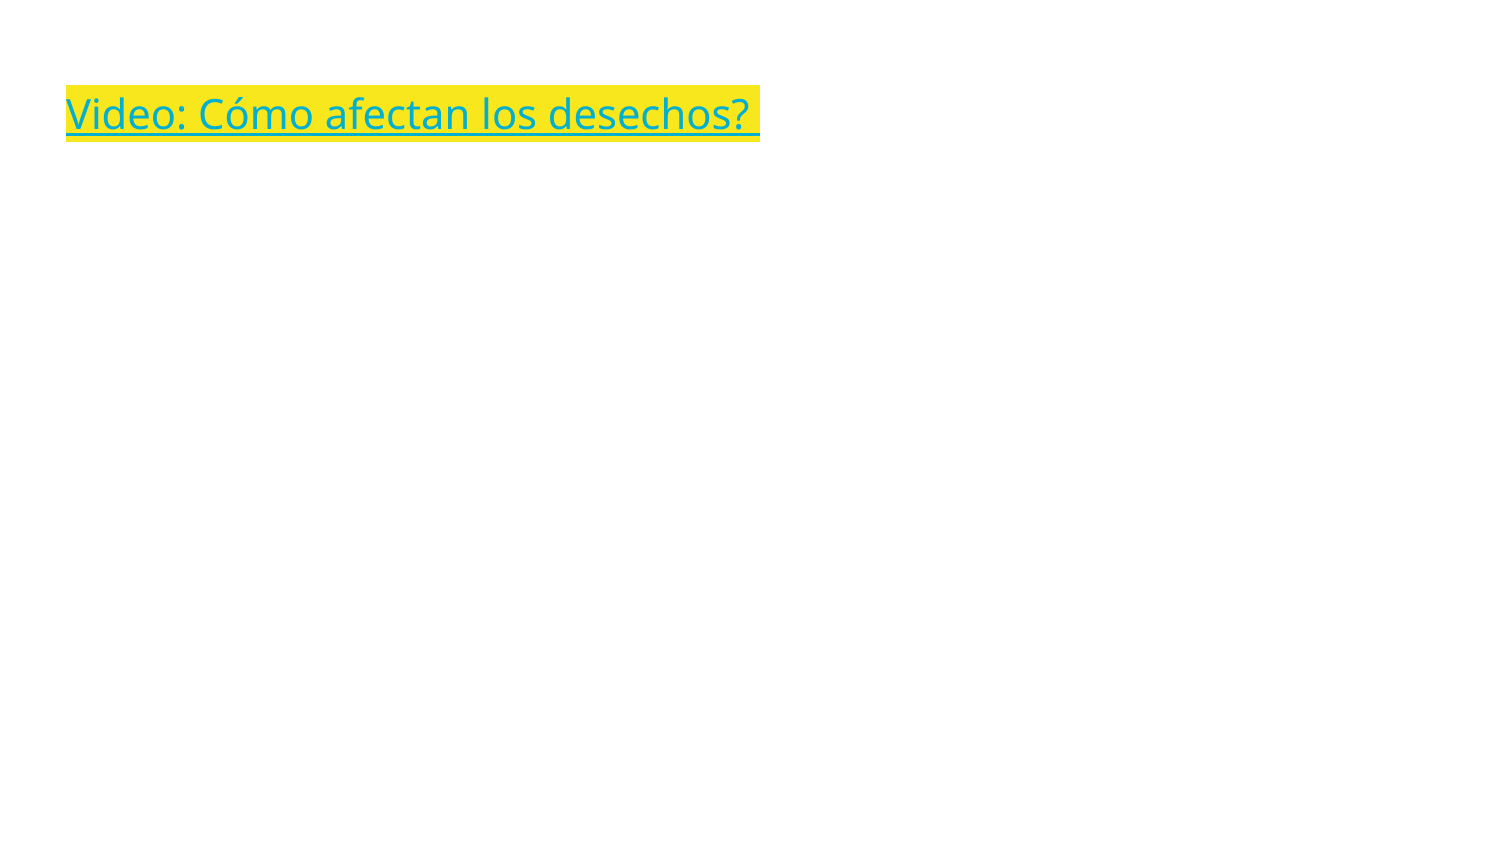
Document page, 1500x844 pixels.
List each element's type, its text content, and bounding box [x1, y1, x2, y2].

title Video: Cómo afectan los desechos? [51, 72, 1449, 167]
